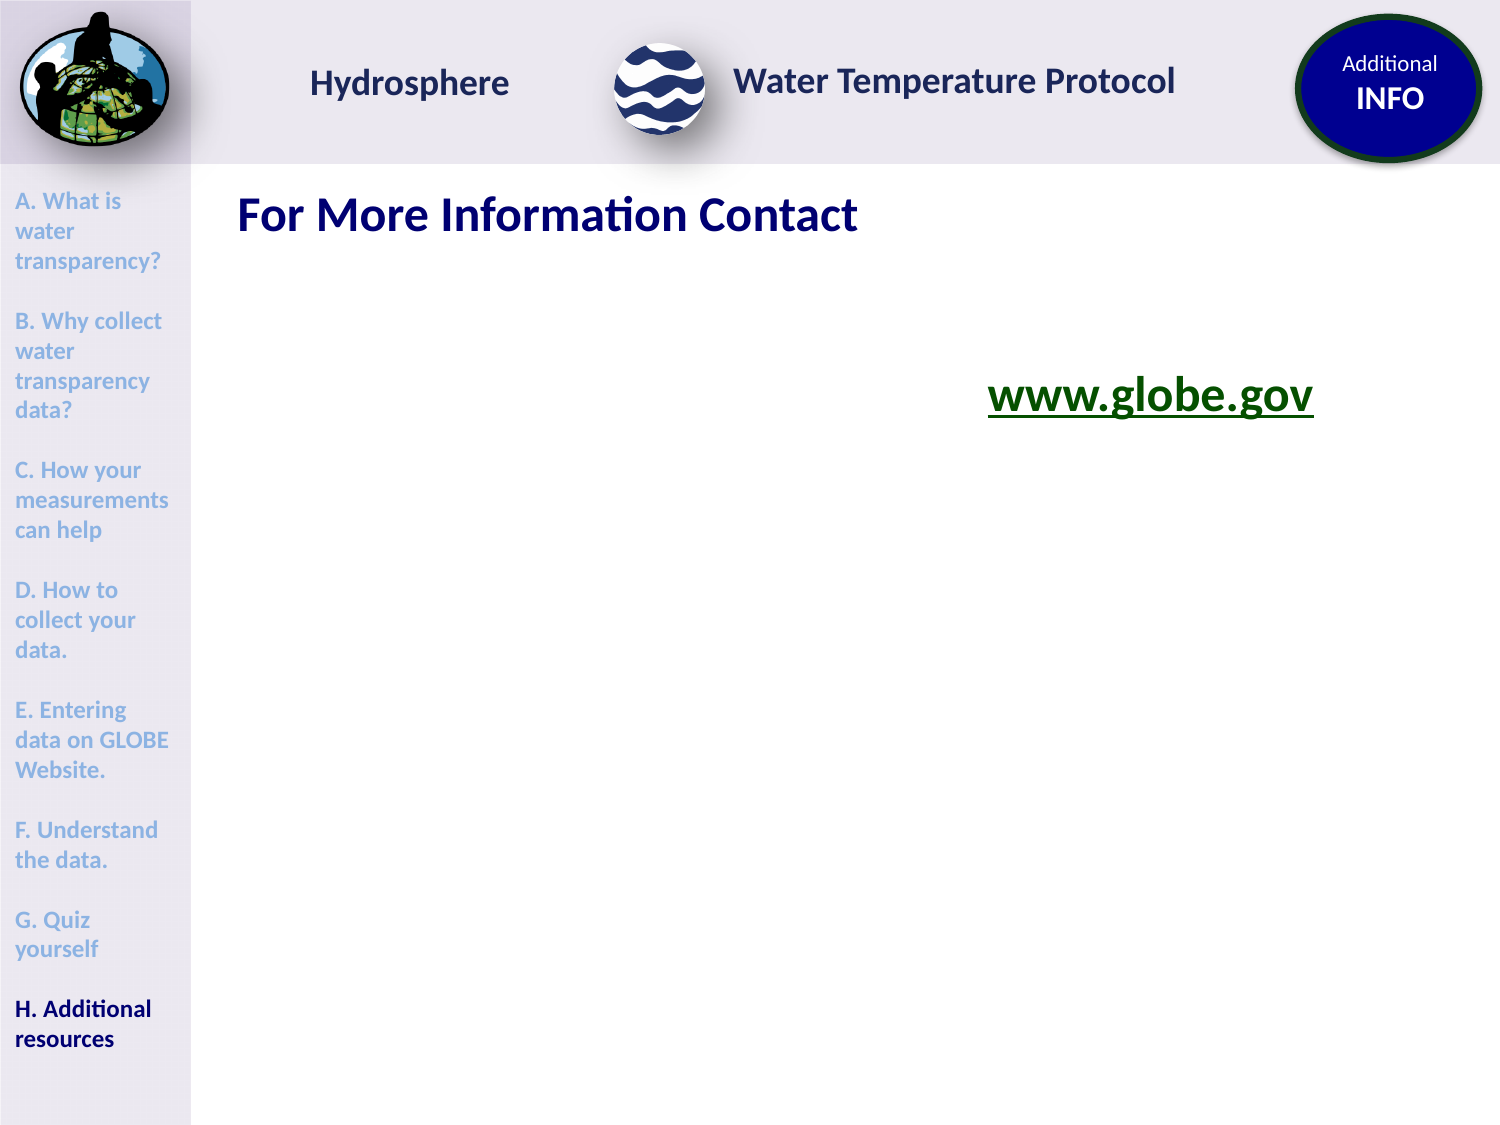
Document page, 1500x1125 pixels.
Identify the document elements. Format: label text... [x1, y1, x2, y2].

text_box A. What is water transparency? B. Why collect water transparency data? C. How your measurements can help D. How to collect your data. E. Entering data on GLOBE Website. F. Understand the data. G. Quiz yourself H. Additional resources [0, 176, 190, 1061]
text_box For More Information Contact www.globe.gov [222, 174, 1391, 534]
picture [1, 0, 1500, 1124]
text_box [1297, 16, 1480, 161]
